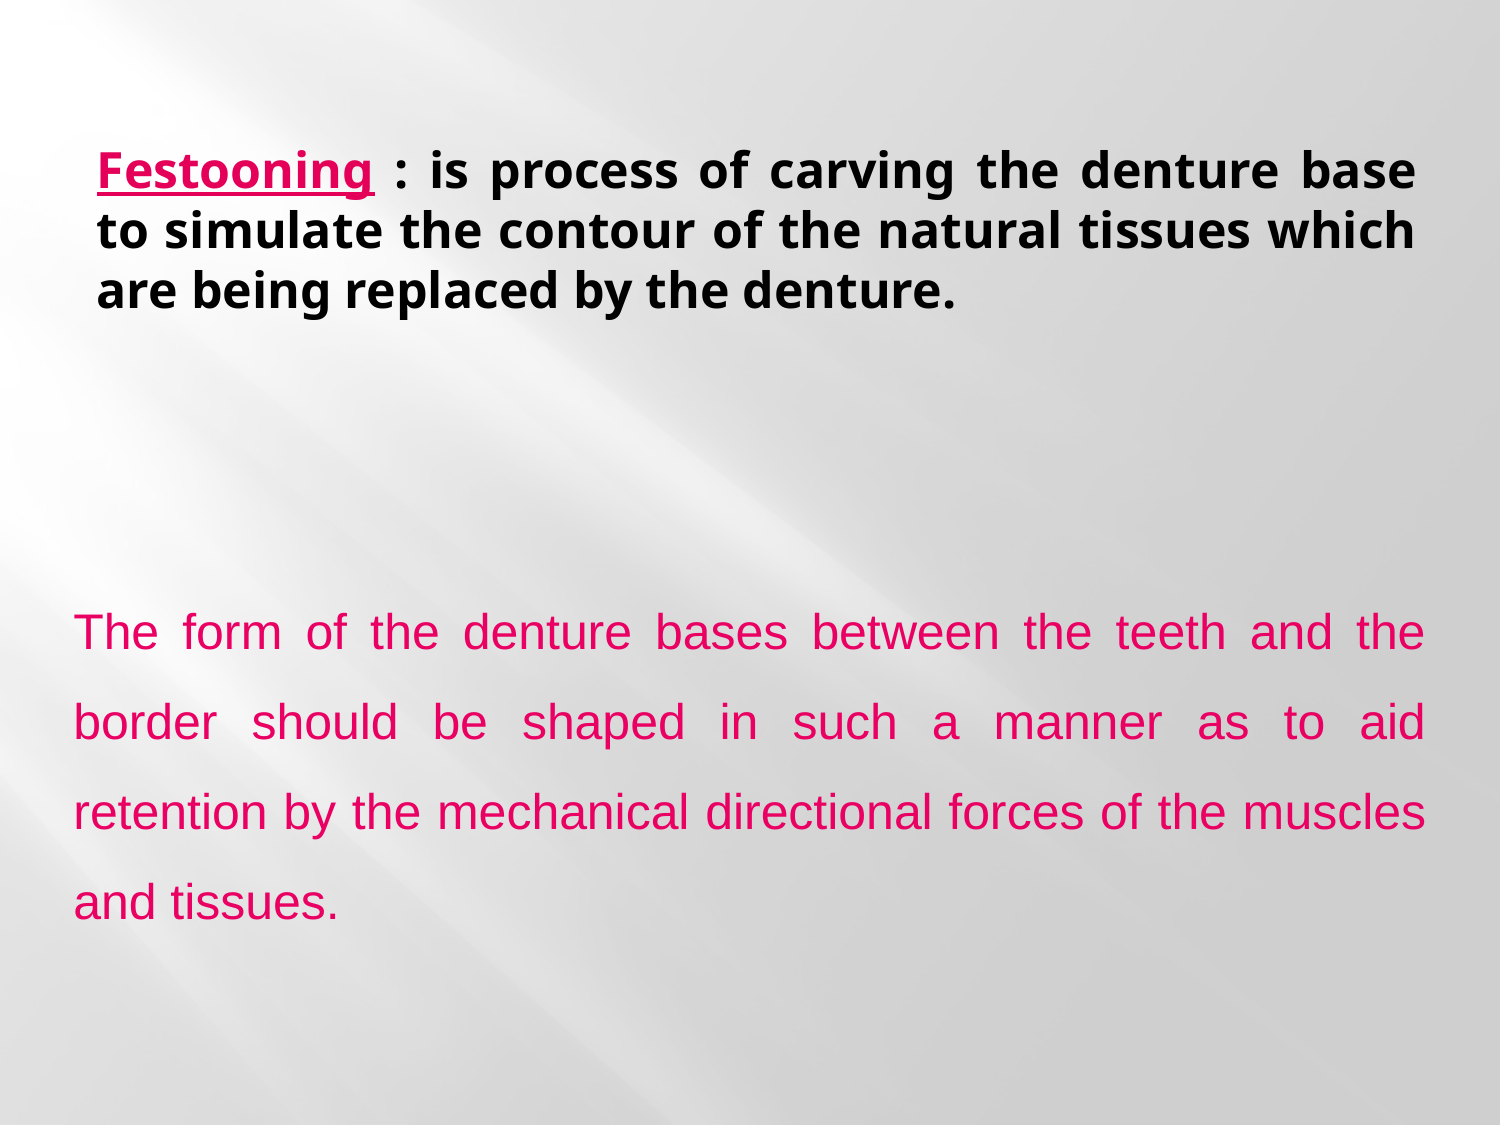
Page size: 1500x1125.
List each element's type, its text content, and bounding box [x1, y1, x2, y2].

text_box Festooning : is process of carving the denture base to simulate the contour of the natural tissues which are being replaced by the denture. [81, 70, 1432, 387]
text_box The form of the denture bases between the teeth and the border should be shaped in such a manner as to aid retention by the mechanical directional forces of the muscles and tissues. [58, 562, 1442, 938]
